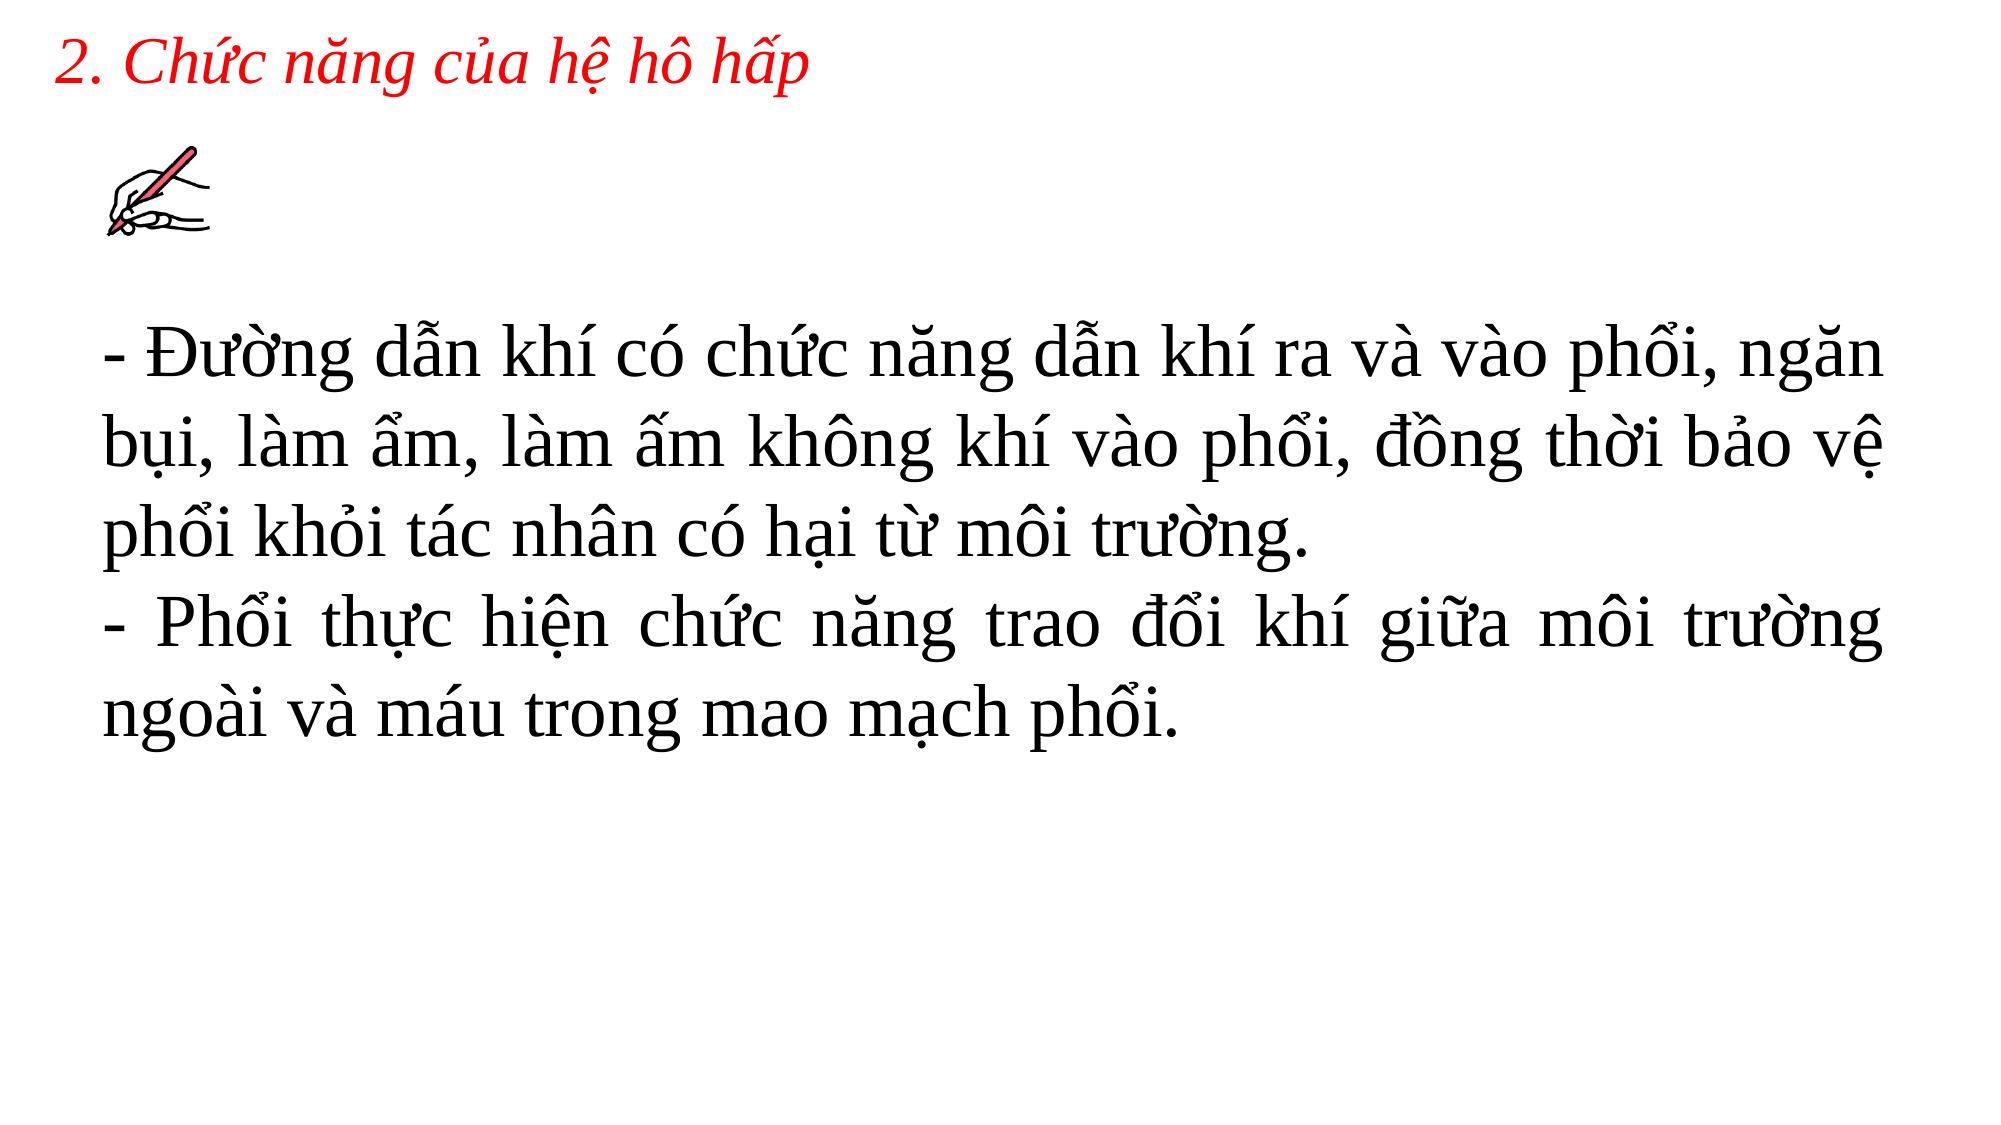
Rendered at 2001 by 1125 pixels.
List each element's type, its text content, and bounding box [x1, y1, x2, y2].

text_box 2. Chức năng của hệ hô hấp [45, 11, 1938, 102]
picture [87, 120, 229, 262]
text_box - Đường dẫn khí có chức năng dẫn khí ra và vào phổi, ngăn bụi, làm ẩm, làm ấm không khí vào phổi, đồng thời bảo vệ phổi khỏi tác nhân có hại từ môi trường. - Phổi thực hiện chức năng trao đổi khí giữa môi trường ngoài và máu trong mao mạch phổi. [87, 293, 1901, 759]
